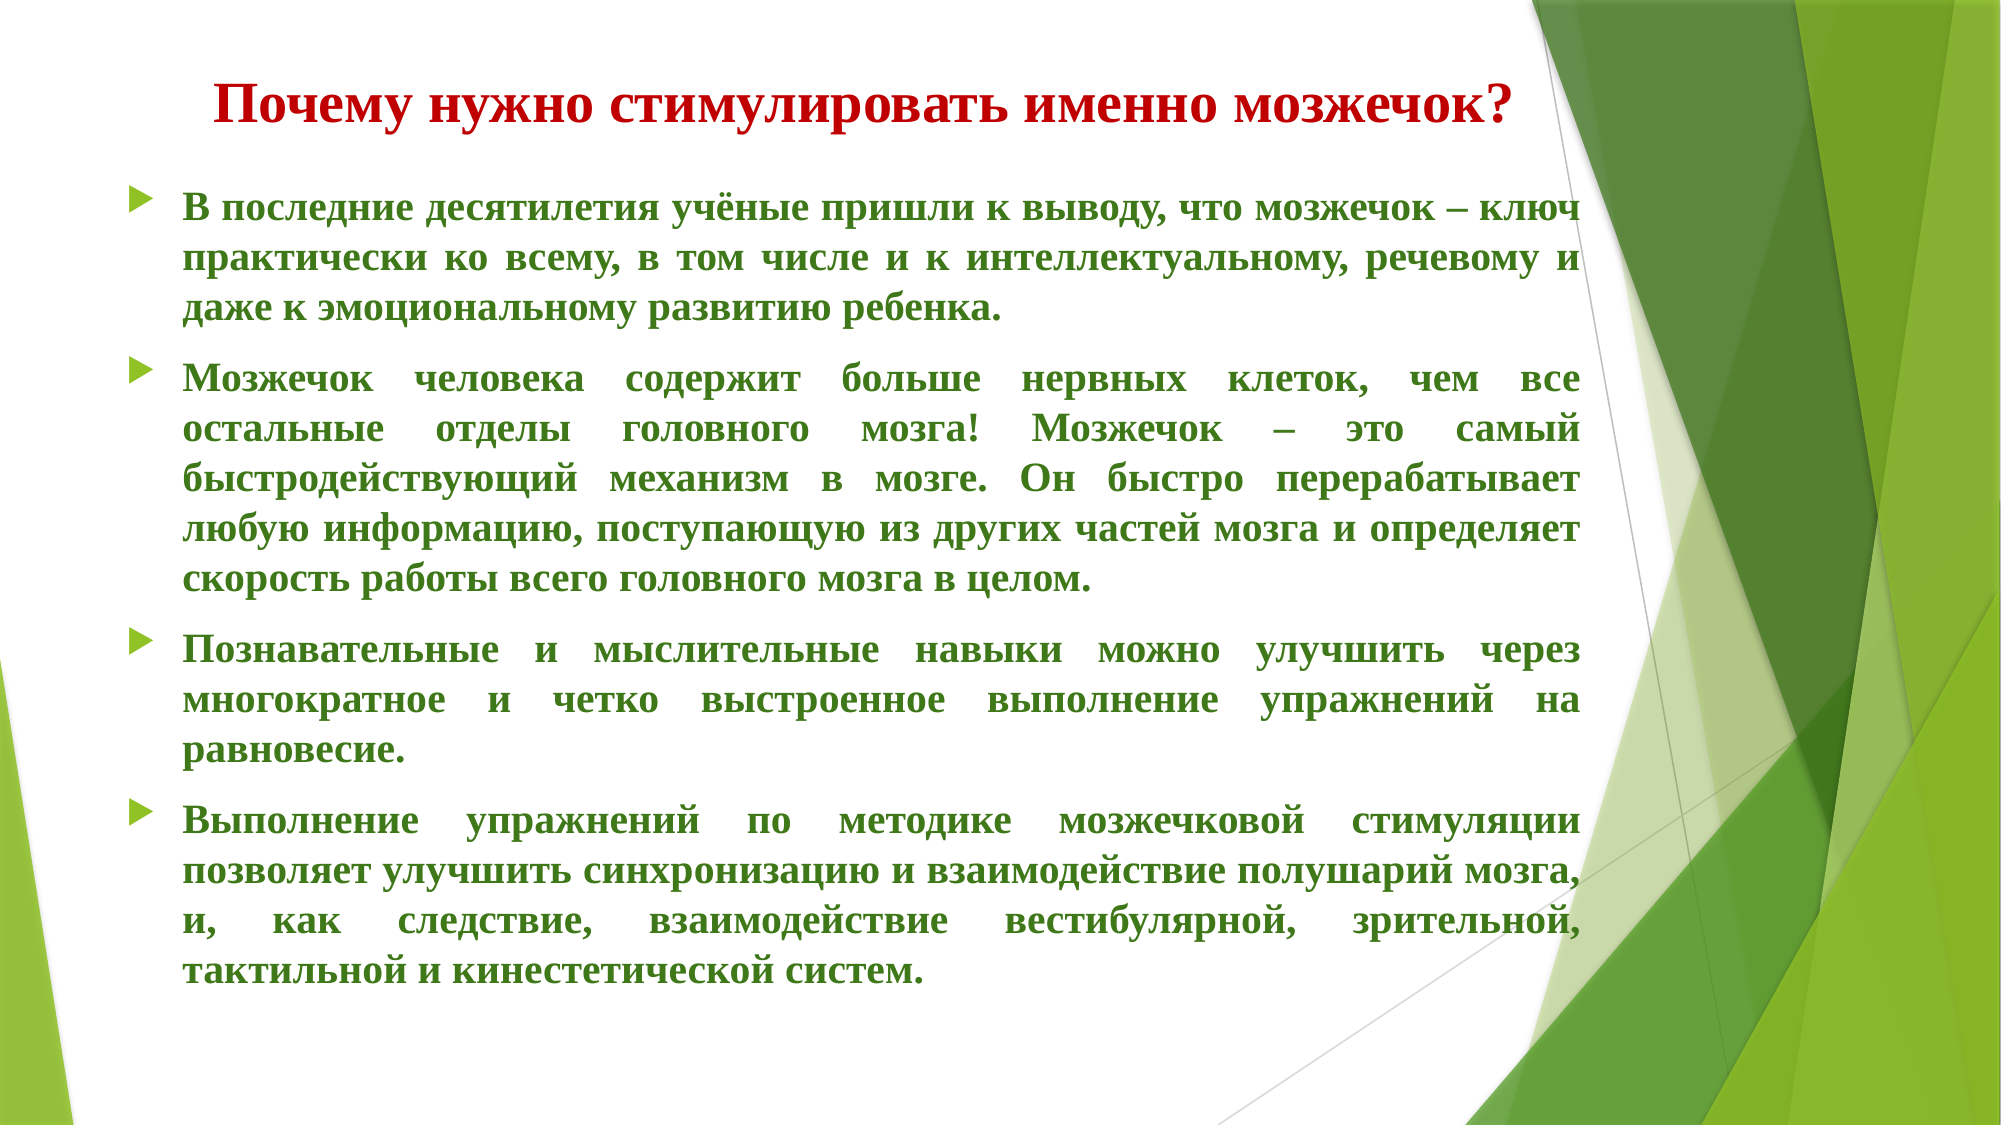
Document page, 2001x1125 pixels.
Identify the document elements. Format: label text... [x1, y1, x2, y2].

title Почему нужно стимулировать именно мозжечок? [111, 56, 1618, 181]
list В последние десятилетия учёные пришли к выводу, что мозжечок – ключ практически ко всему, в том числе и к интеллектуальному, речевому и даже к эмоциональному развитию ребенка. Мозжечок человека содержит больше нервных клеток, чем все остальные отделы головного мозга! Мозжечок – это самый быстродействующий механизм в мозге. Он быстро перерабатывает любую информацию, поступающую из других частей мозга и определяет скорость работы всего головного мозга в целом. Познавательные и мыслительные навыки можно улучшить через многократное и четко выстроенное выполнение упражнений на равновесие. Выполнение упражнений по методике мозжечковой стимуляции позволяет улучшить синхронизацию и взаимодействие полушарий мозга, и, как следствие, взаимодействие вестибулярной, зрительной, тактильной и кинестетической систем. [111, 171, 1597, 1057]
